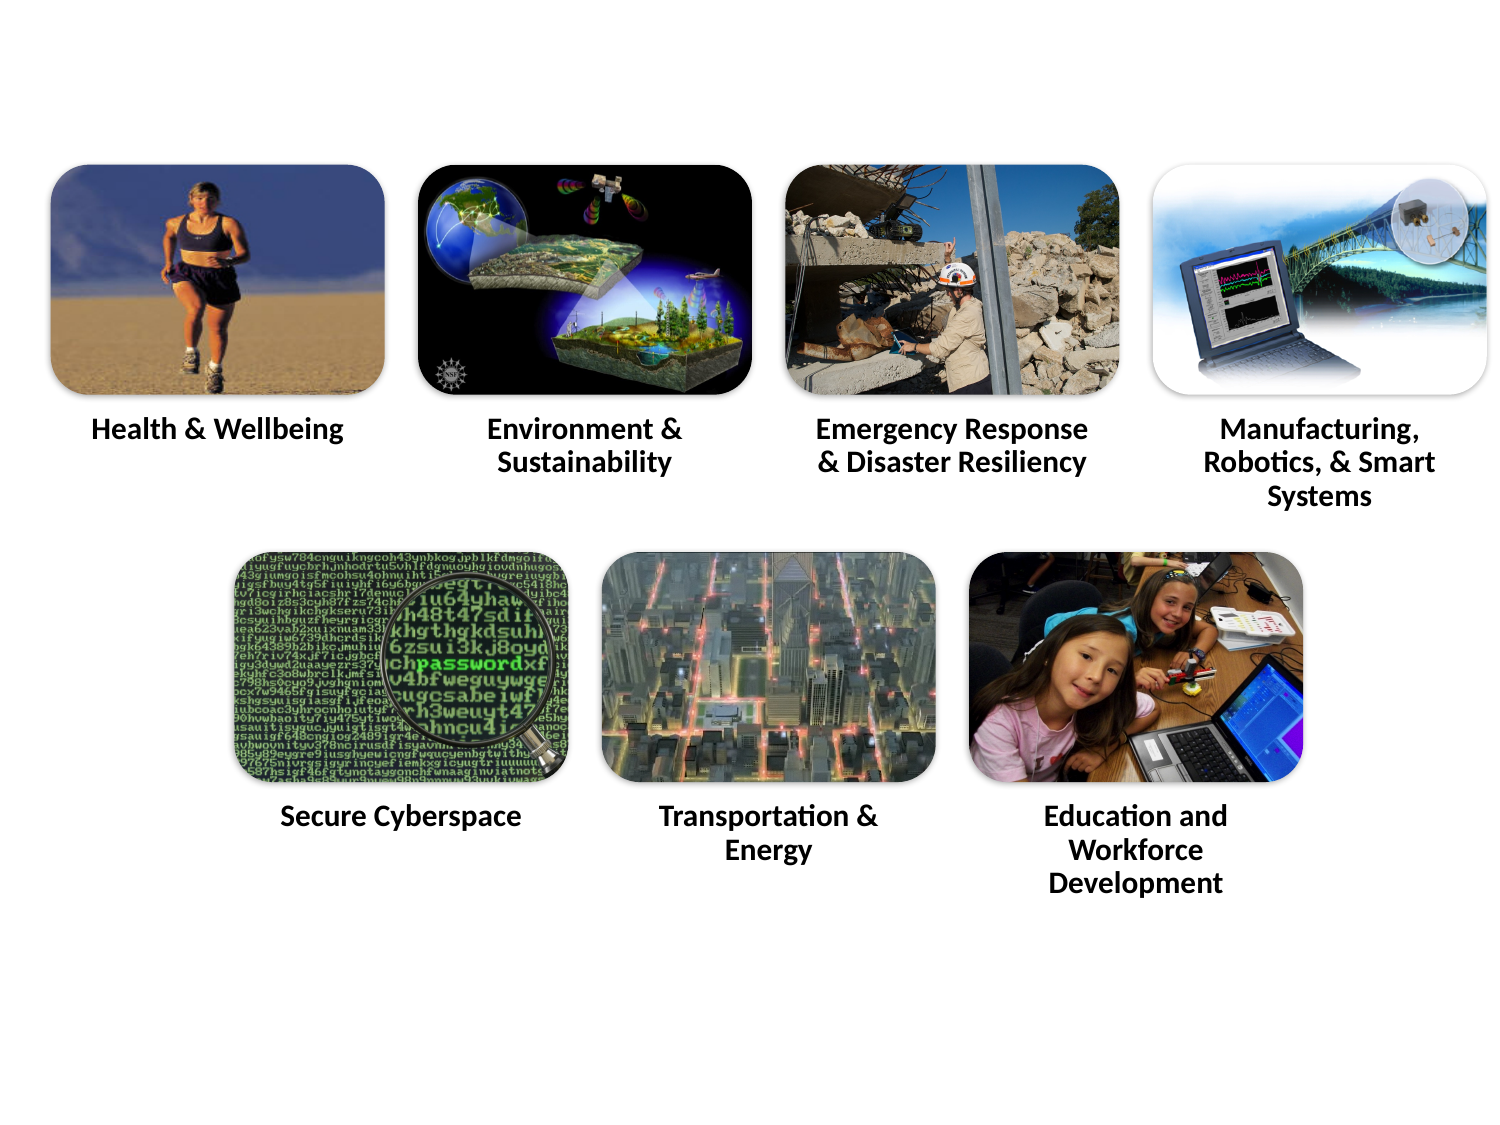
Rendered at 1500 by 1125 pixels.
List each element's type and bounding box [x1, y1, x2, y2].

list [49, 0, 1488, 1072]
